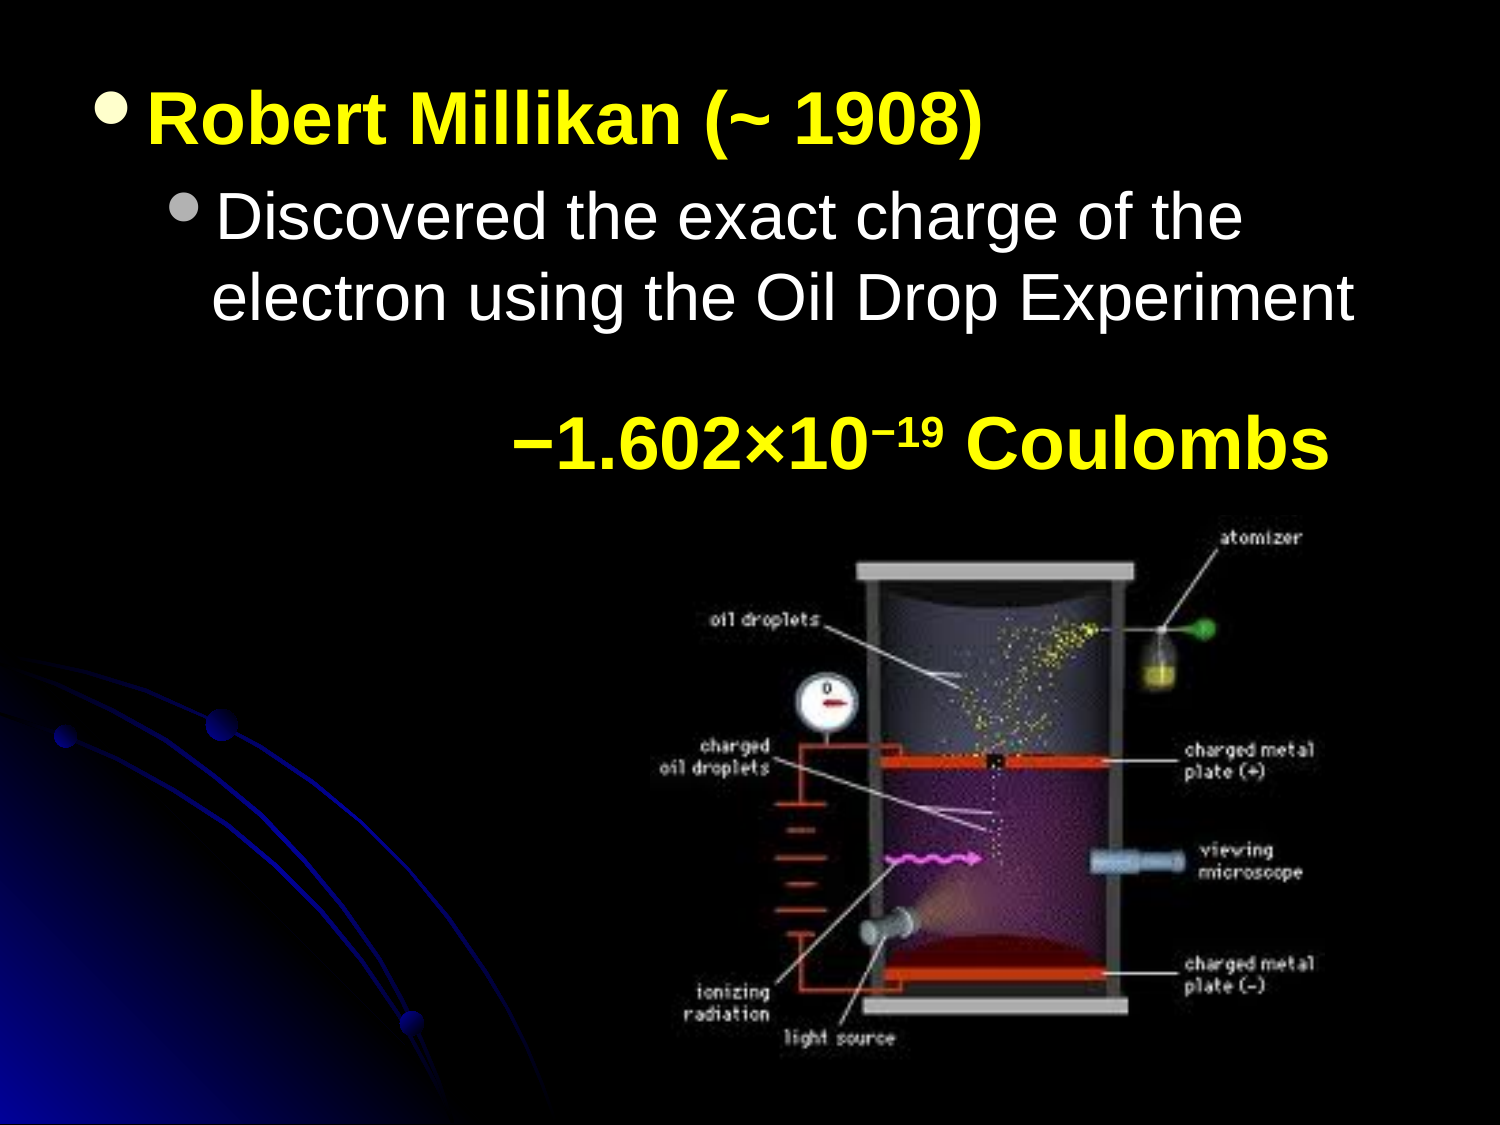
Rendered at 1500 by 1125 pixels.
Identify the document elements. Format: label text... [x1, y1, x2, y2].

text_box −1.602×10−19 Coulombs [497, 387, 1347, 493]
picture [649, 515, 1326, 1071]
list Robert Millikan (~ 1908) Discovered the exact charge of the electron using the Oil Drop Experiment [74, 62, 1426, 438]
